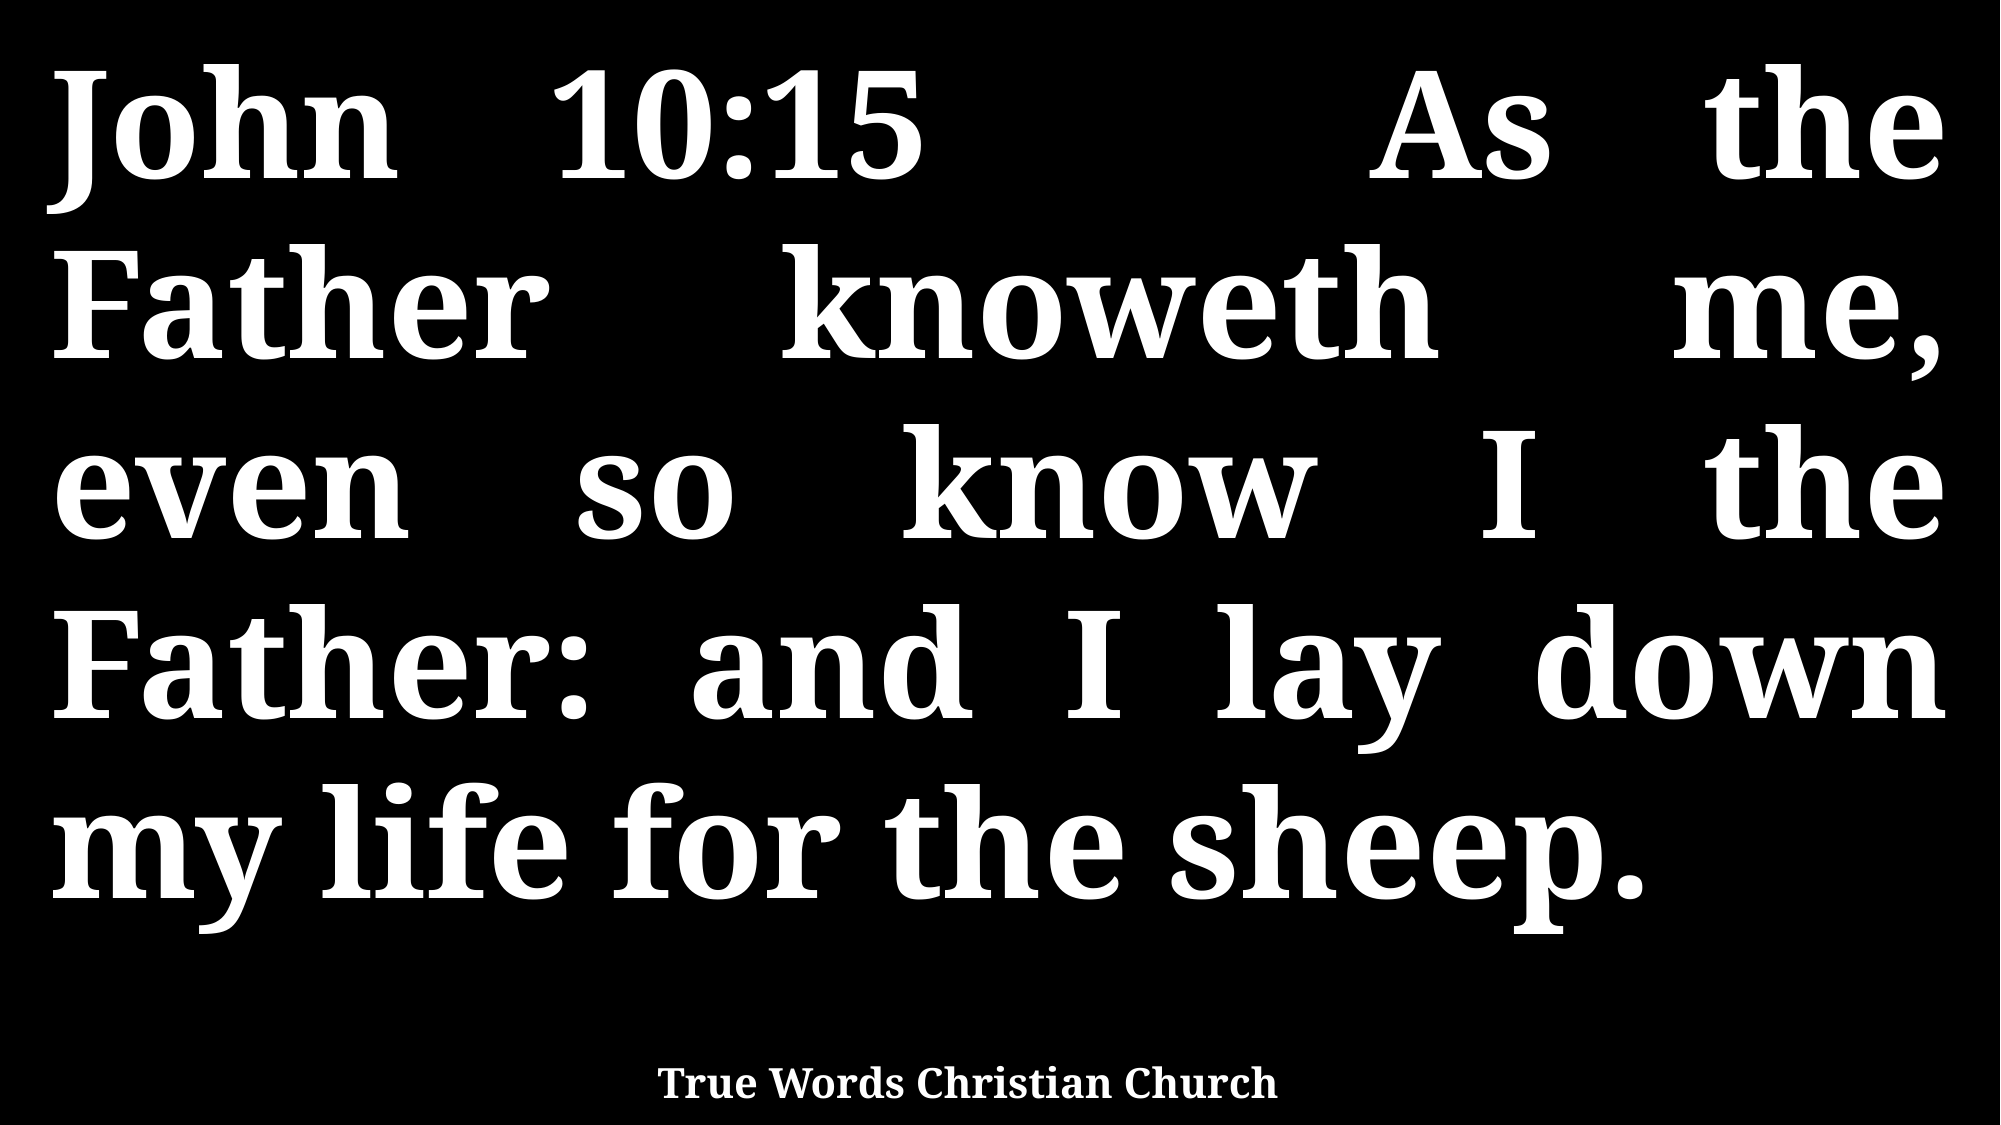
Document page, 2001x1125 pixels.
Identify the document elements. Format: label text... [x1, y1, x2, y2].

text_box John 10:15 As the Father knoweth me, even so know I the Father: and I lay down my life for the sheep. [35, 21, 1965, 937]
text_box True Words Christian Church [642, 1049, 1294, 1114]
